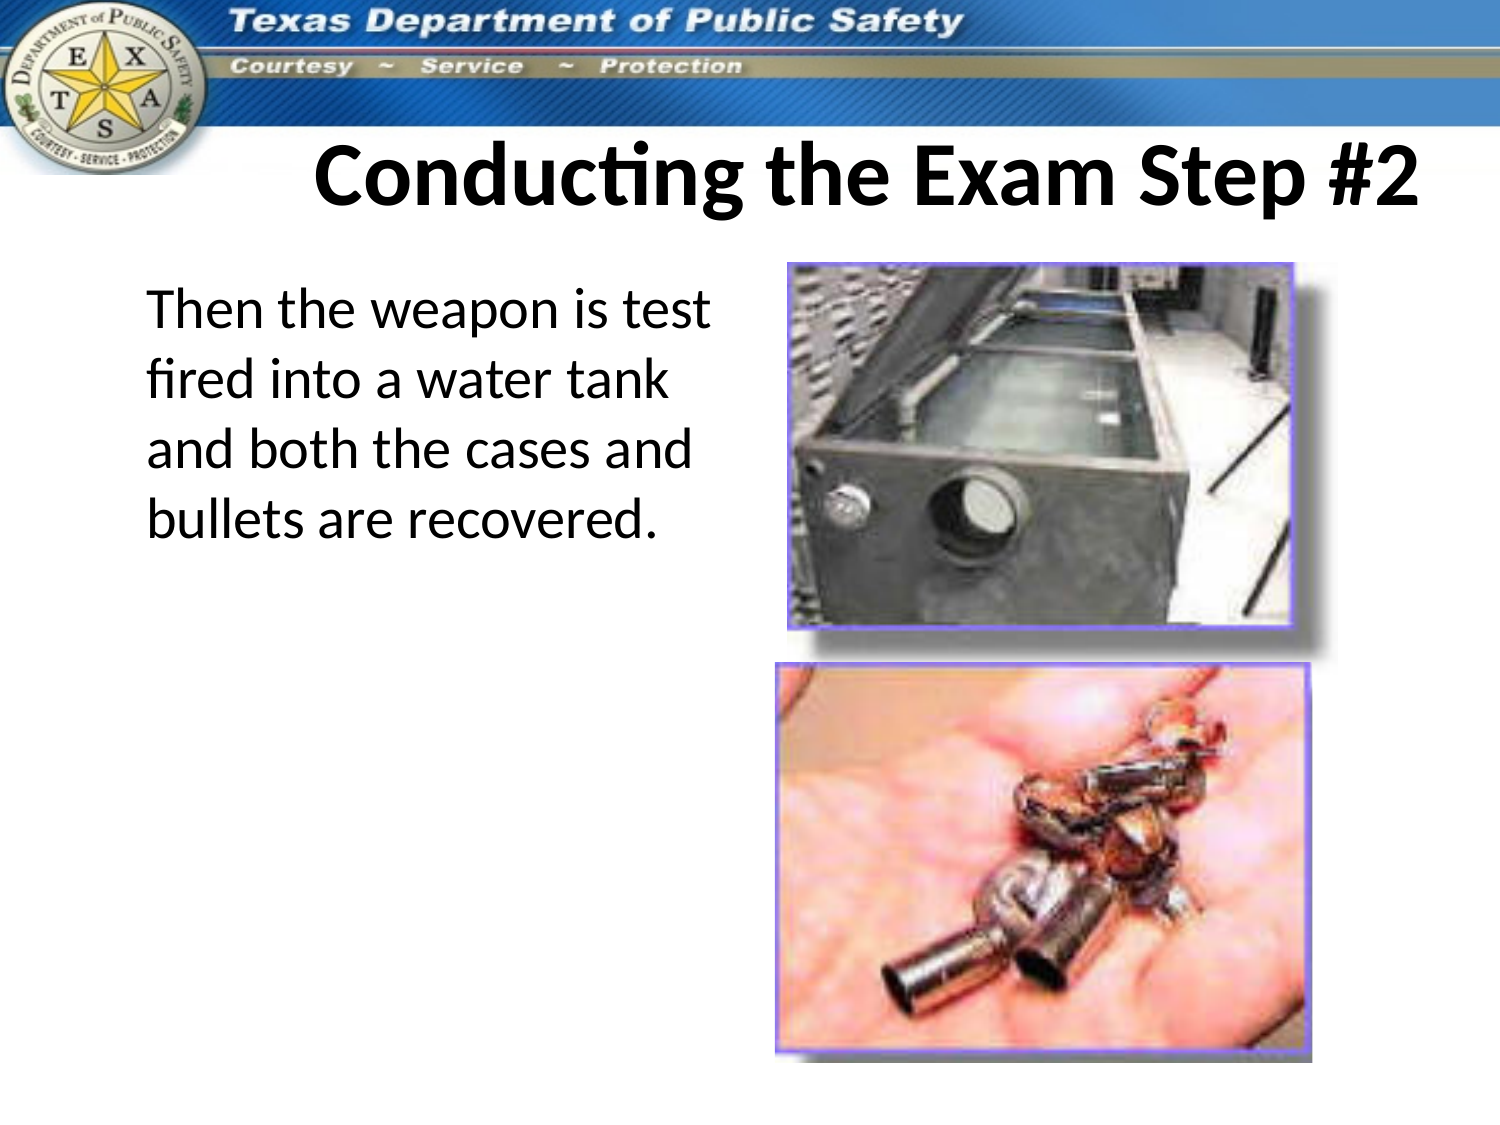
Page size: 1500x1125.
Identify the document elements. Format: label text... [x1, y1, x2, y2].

list Then the weapon is test fired into a water tank and both the cases and bullets are recovered. [74, 262, 738, 1006]
picture [0, 0, 1500, 175]
picture [774, 262, 1338, 1063]
title Conducting the Exam Step #2 [237, 74, 1500, 263]
